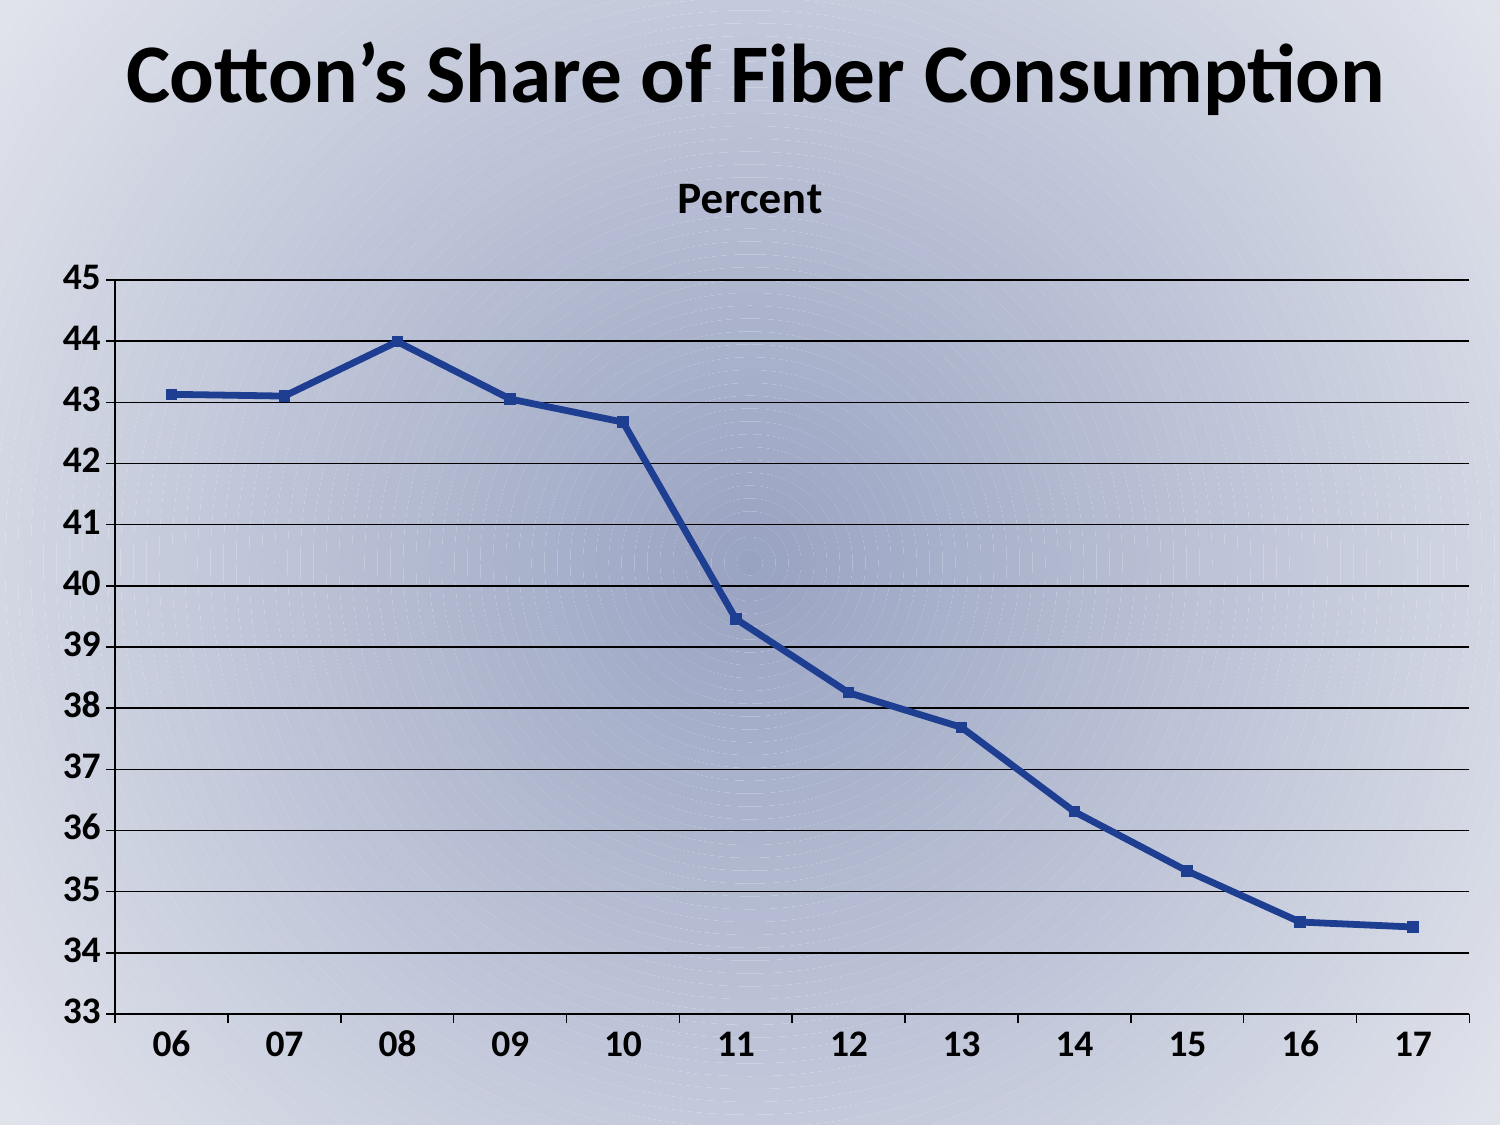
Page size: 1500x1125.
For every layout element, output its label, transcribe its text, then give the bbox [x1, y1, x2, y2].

chart [0, 137, 1500, 1125]
title Cotton’s Share of Fiber Consumption [0, 0, 1500, 137]
